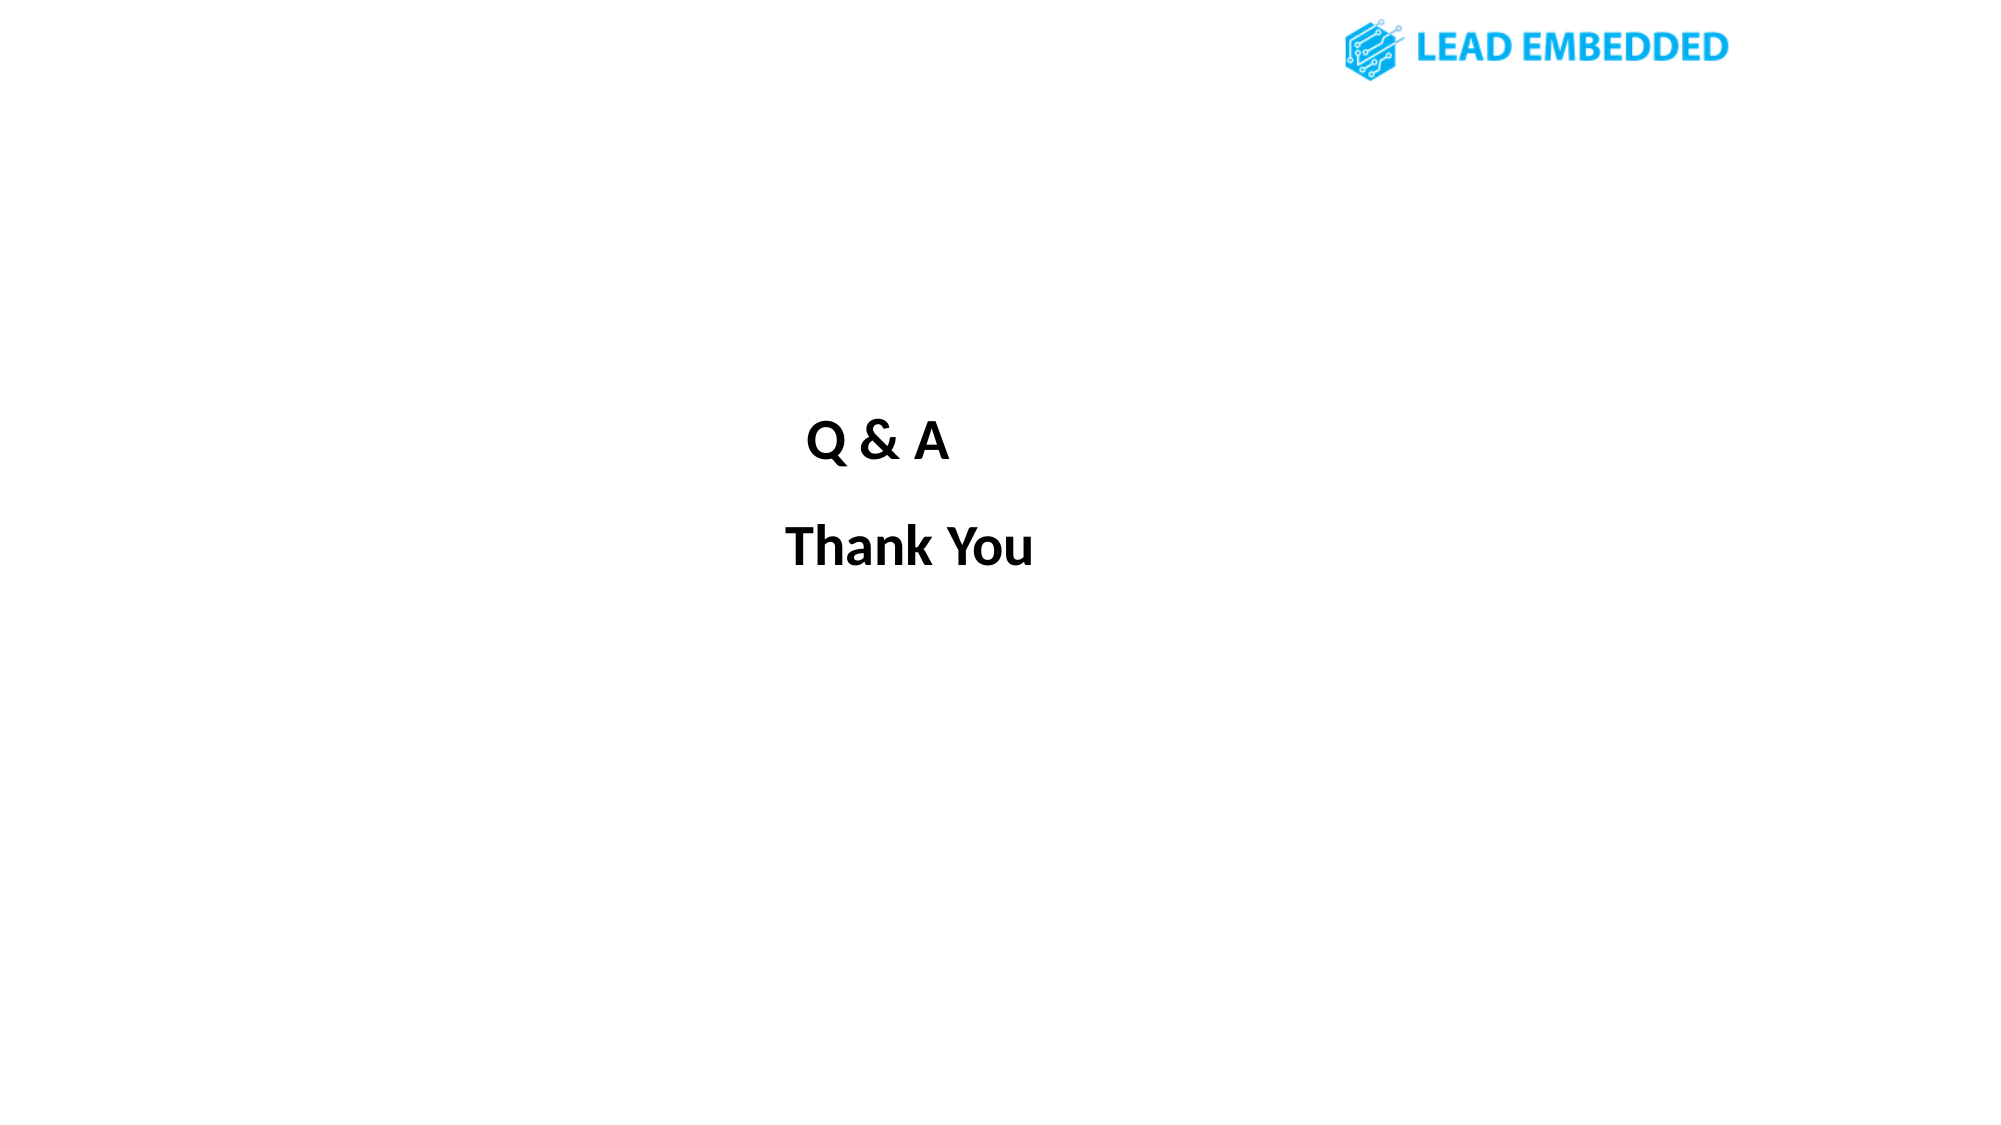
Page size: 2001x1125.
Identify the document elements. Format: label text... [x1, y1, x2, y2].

text_box Thank You [771, 499, 1298, 585]
text_box Q & A [791, 393, 1319, 479]
picture [1297, 0, 2000, 96]
